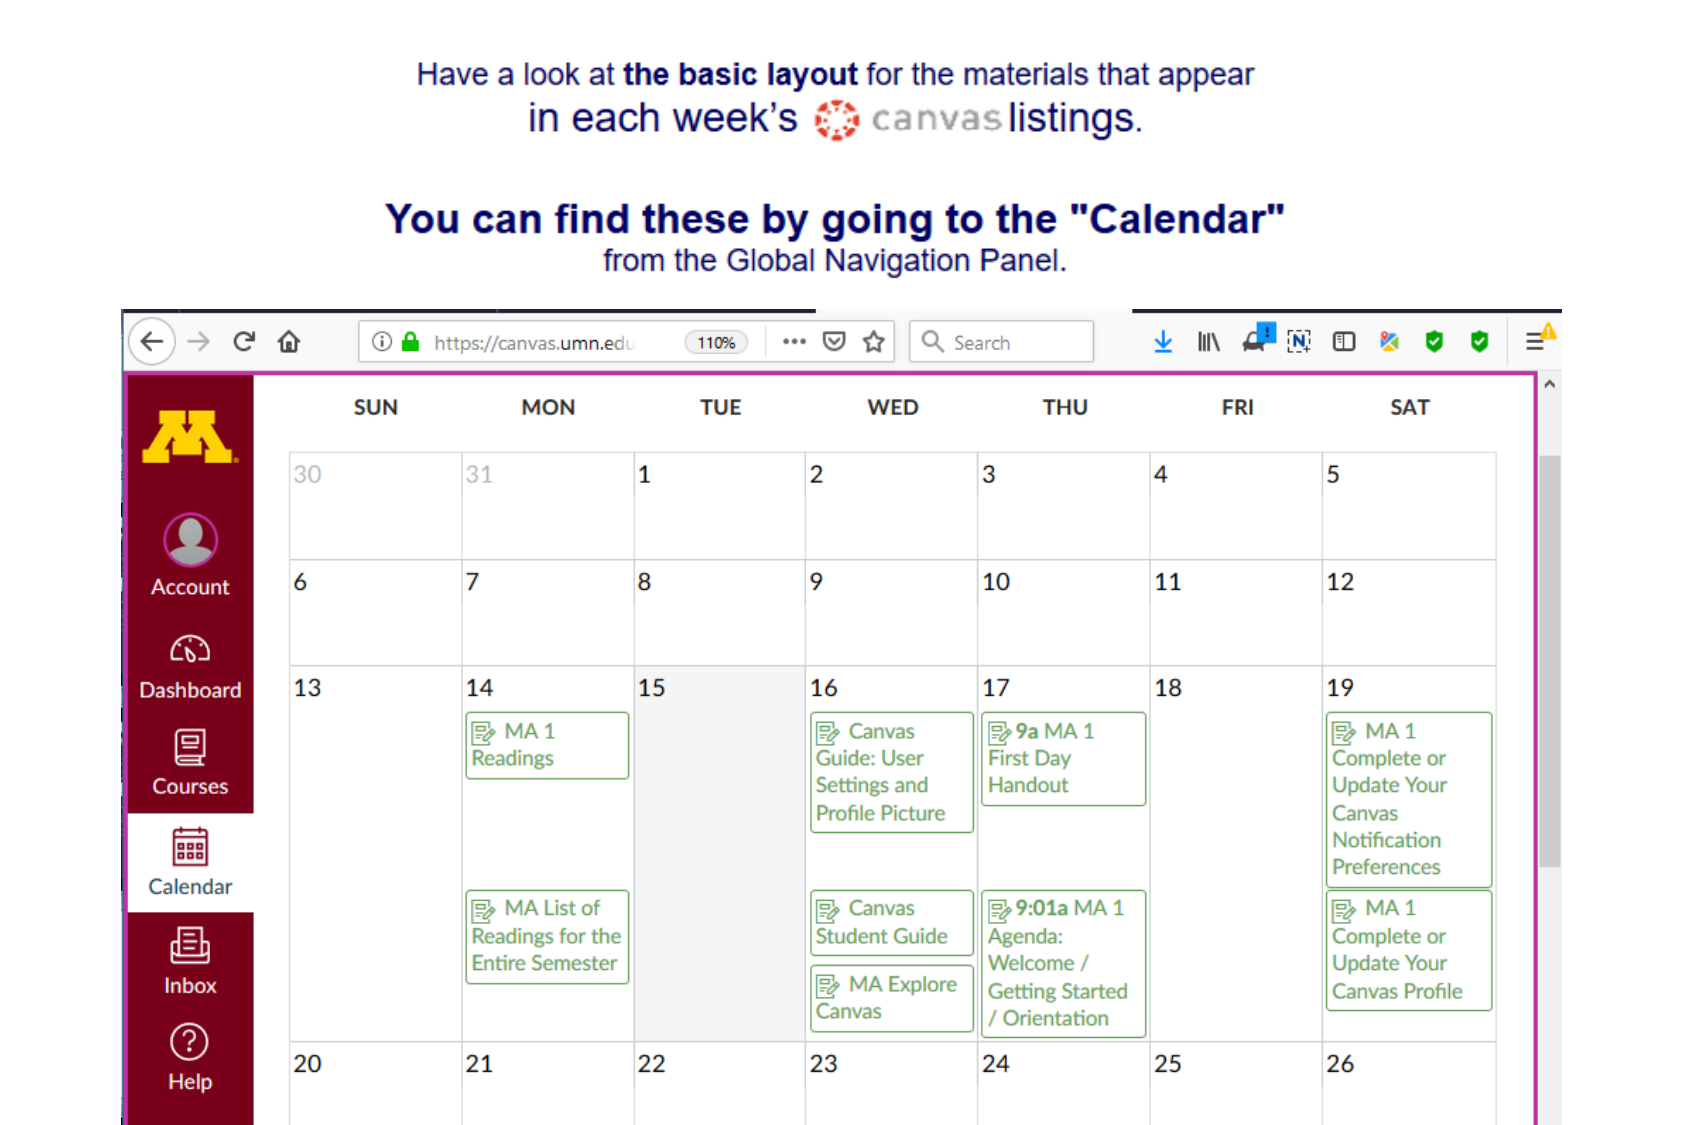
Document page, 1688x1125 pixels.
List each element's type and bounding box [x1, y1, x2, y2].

picture [93, 56, 1594, 1125]
